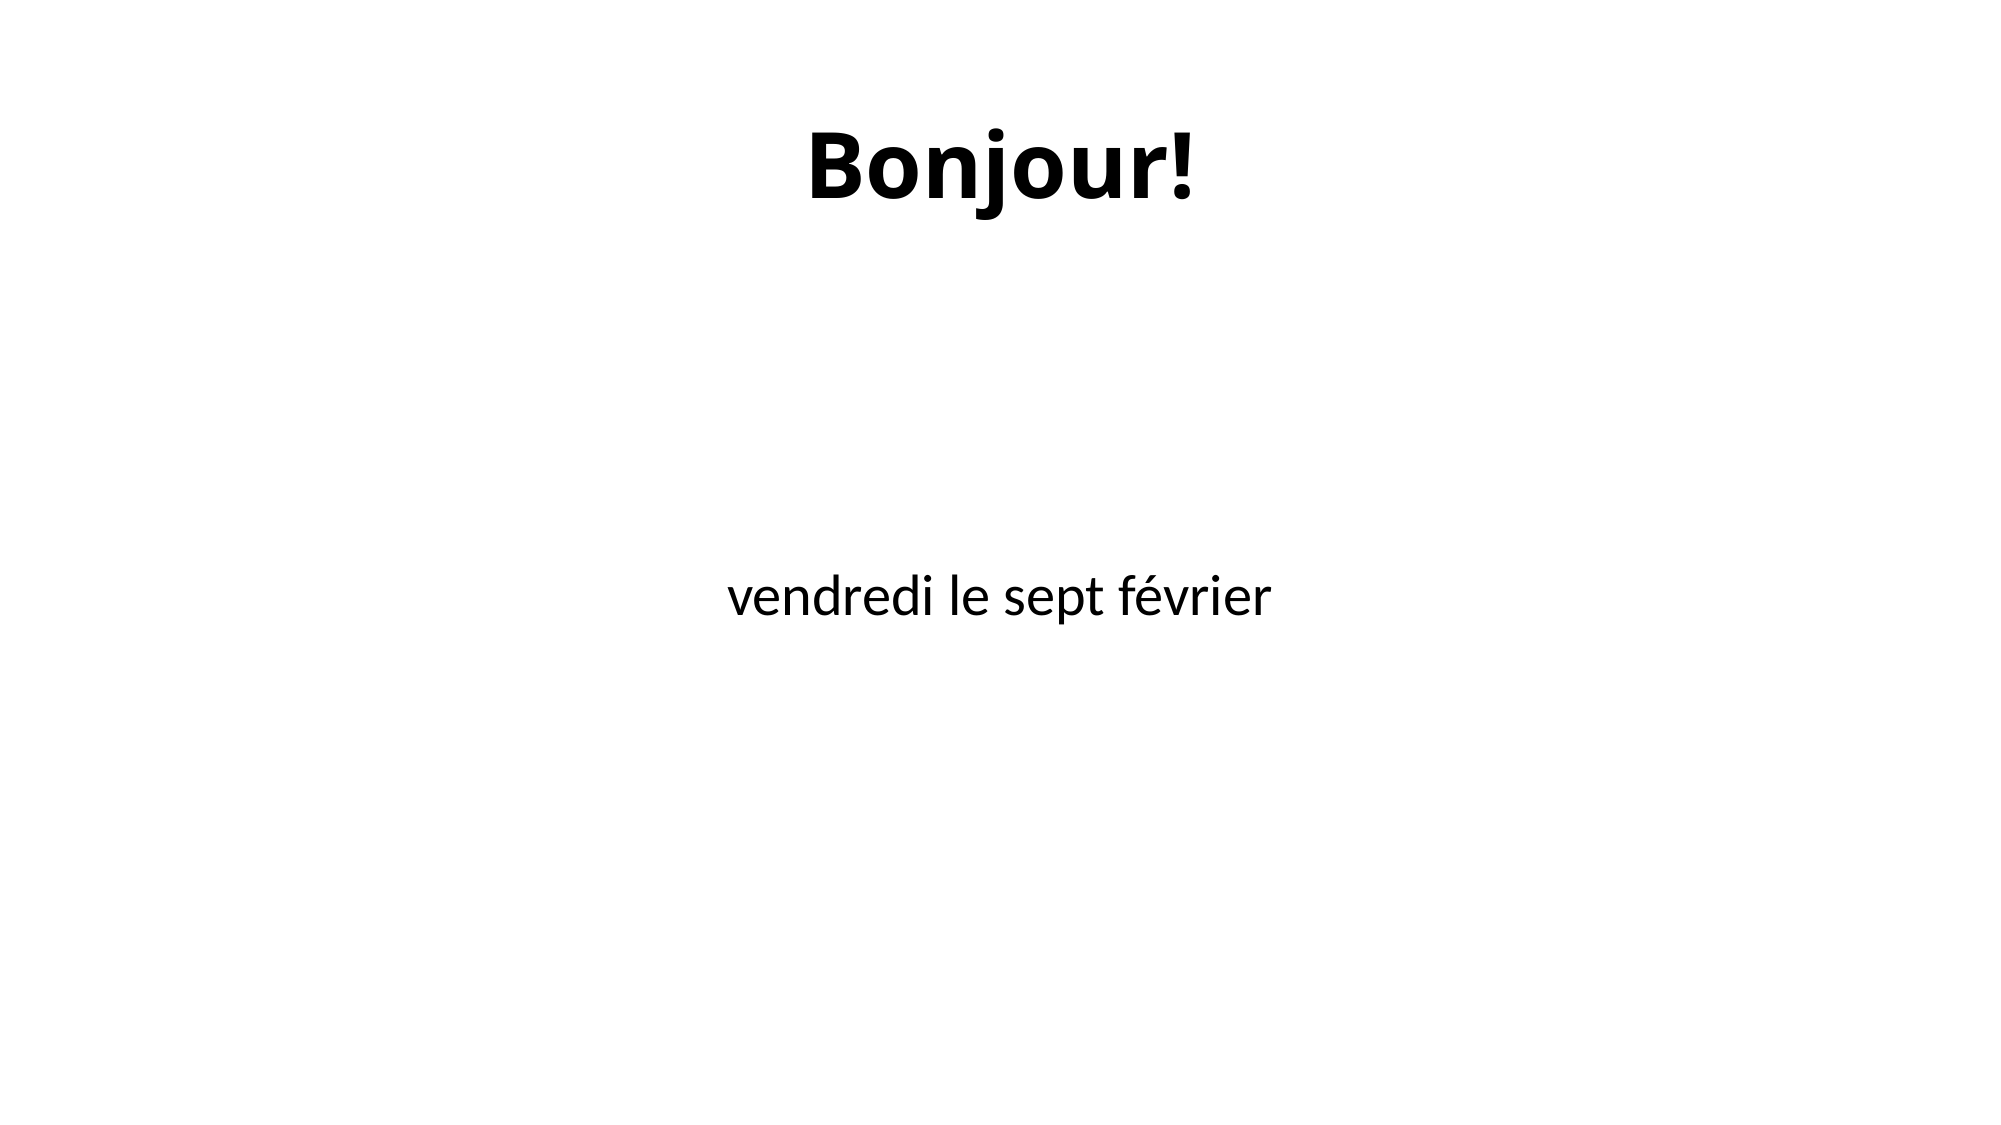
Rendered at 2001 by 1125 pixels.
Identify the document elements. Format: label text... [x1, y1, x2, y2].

title Bonjour! [137, 59, 1863, 278]
list vendredi le sept février [137, 299, 1863, 1014]
